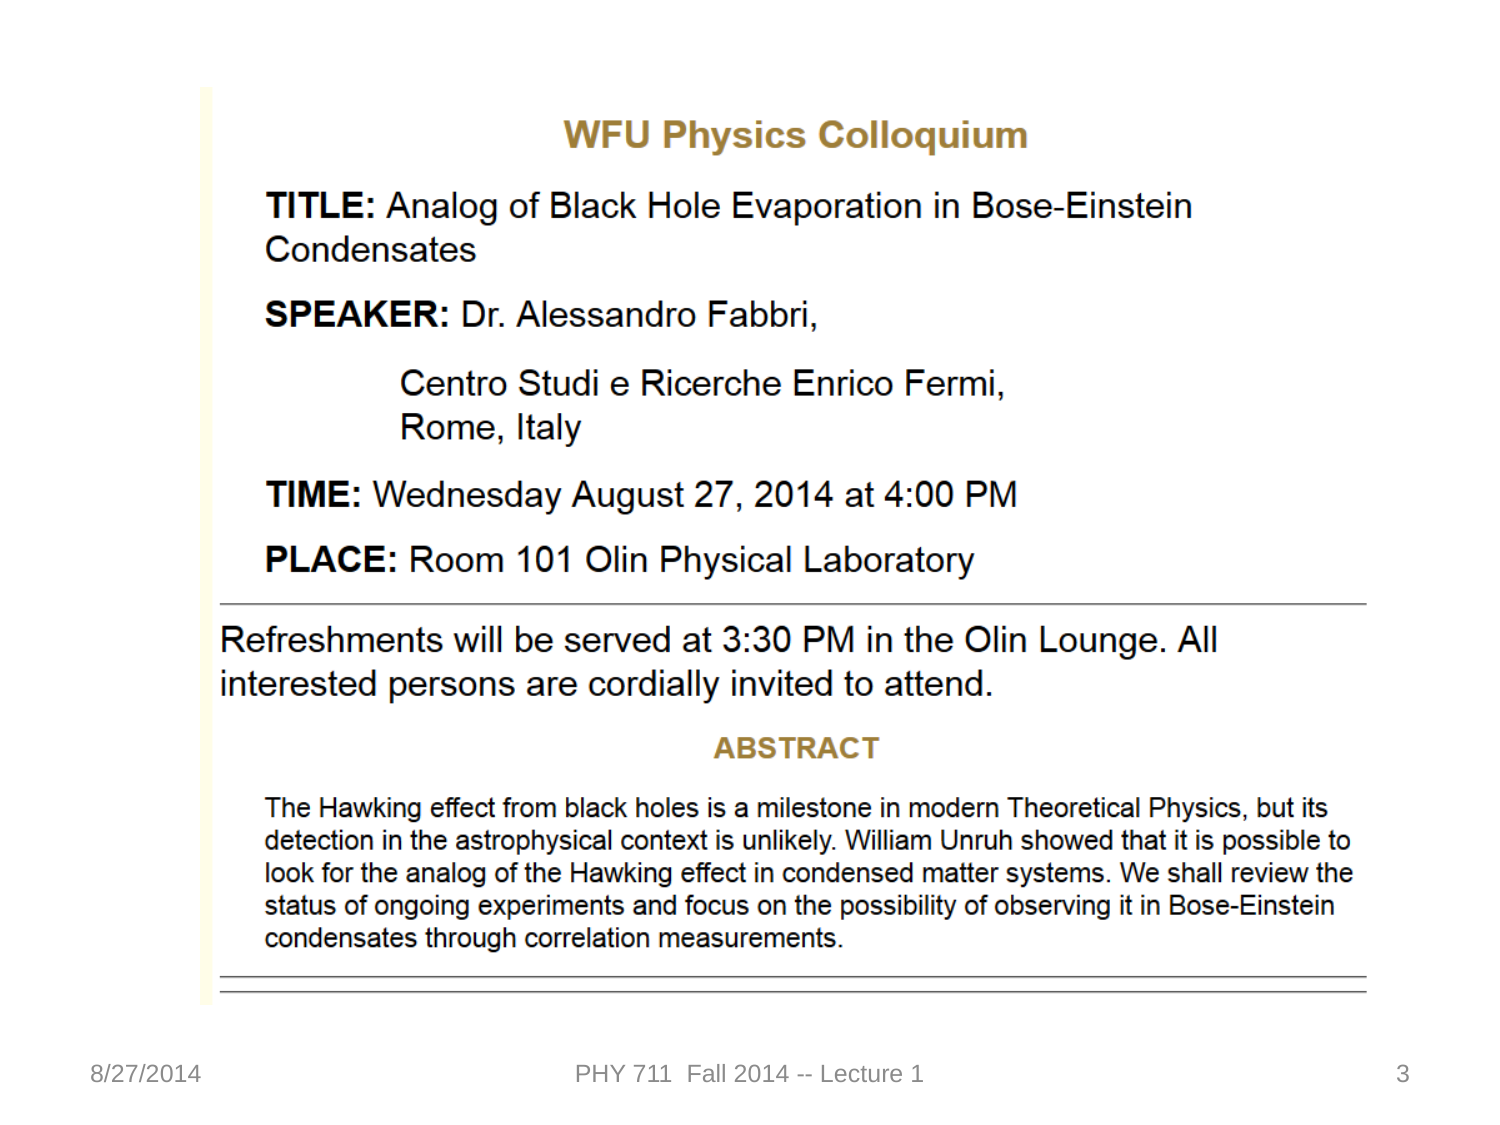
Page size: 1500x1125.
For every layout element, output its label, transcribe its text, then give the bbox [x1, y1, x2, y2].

slide_number 3 [1074, 1042, 1425, 1103]
footer PHY 711 Fall 2014 -- Lecture 1 [512, 1042, 988, 1103]
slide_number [75, 1042, 425, 1103]
picture [199, 87, 1367, 1005]
